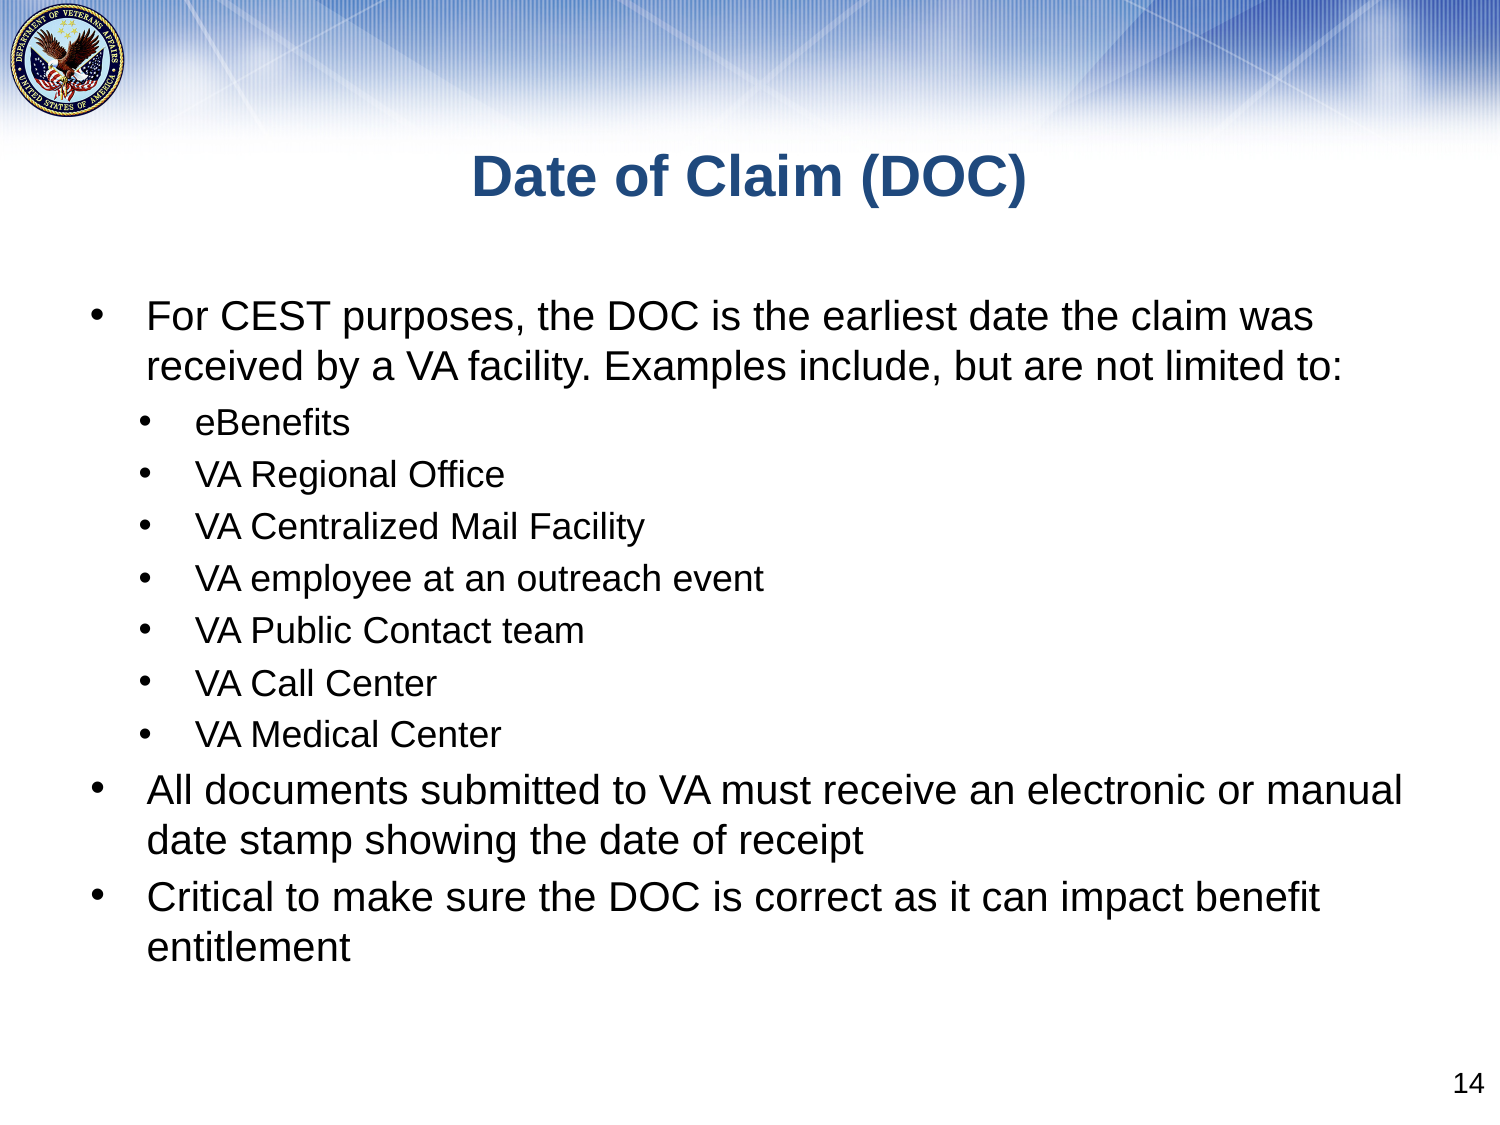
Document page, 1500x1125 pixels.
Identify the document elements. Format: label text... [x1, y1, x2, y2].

slide_number 14 [1149, 1064, 1500, 1125]
list For CEST purposes, the DOC is the earliest date the claim was received by a VA facility. Examples include, but are not limited to: eBenefits VA Regional Office VA Centralized Mail Facility VA employee at an outreach event VA Public Contact team VA Call Center VA Medical Center All documents submitted to VA must receive an electronic or manual date stamp showing the date of receipt Critical to make sure the DOC is correct as it can impact benefit entitlement [75, 281, 1425, 1018]
picture [0, 229, 1500, 1062]
picture [0, 0, 1500, 130]
title Date of Claim (DOC) [0, 130, 1500, 229]
